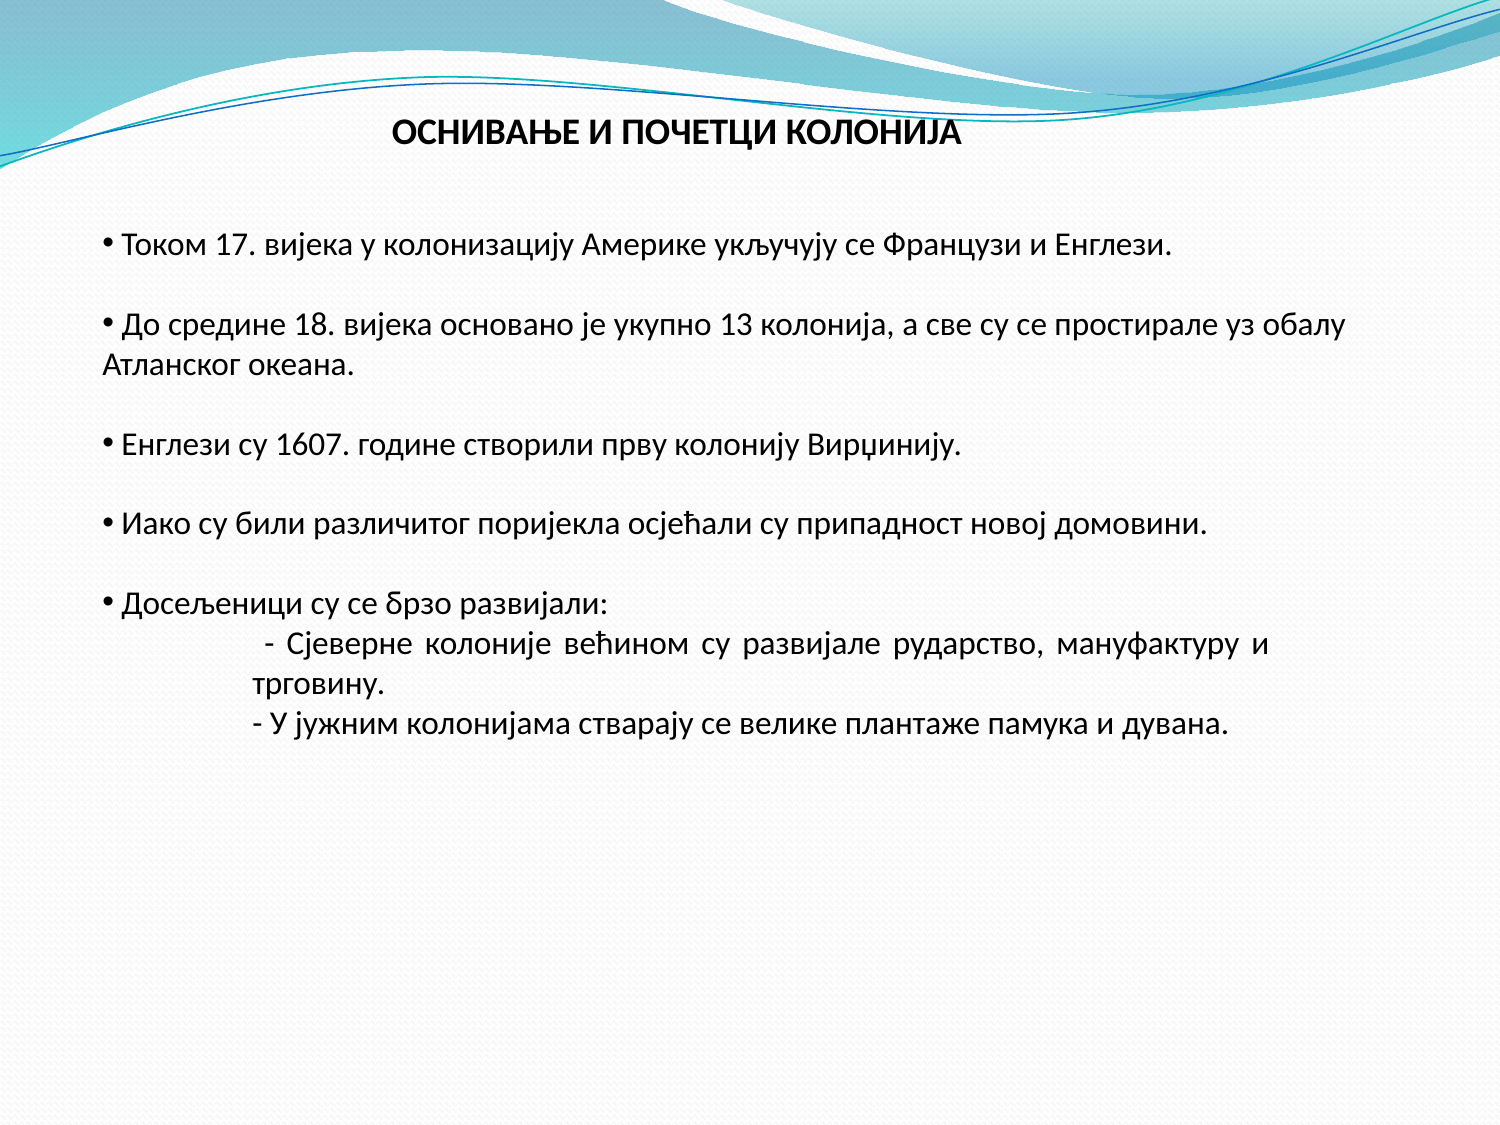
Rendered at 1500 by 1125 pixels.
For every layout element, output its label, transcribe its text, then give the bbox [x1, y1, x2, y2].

text_box ОСНИВАЊЕ И ПОЧЕТЦИ КОЛОНИЈА [249, 99, 1113, 160]
text_box Током 17. вијека у колонизацију Америке укључују се Французи и Енглези. До средине 18. вијека основано је укупно 13 колонија, а све су се простирале уз обалу Атланског океана. Енглези су 1607. године створили прву колонију Вирџинију. Иако су били различитог поријекла осјећали су припадност новој домовини. Досељеници су се брзо развијали: - Сјеверне колоније већином су развијале рударство, мануфактуру и трговину. - У јужним колонијама стварају се велике плантаже памука и дувана. [87, 174, 1363, 879]
